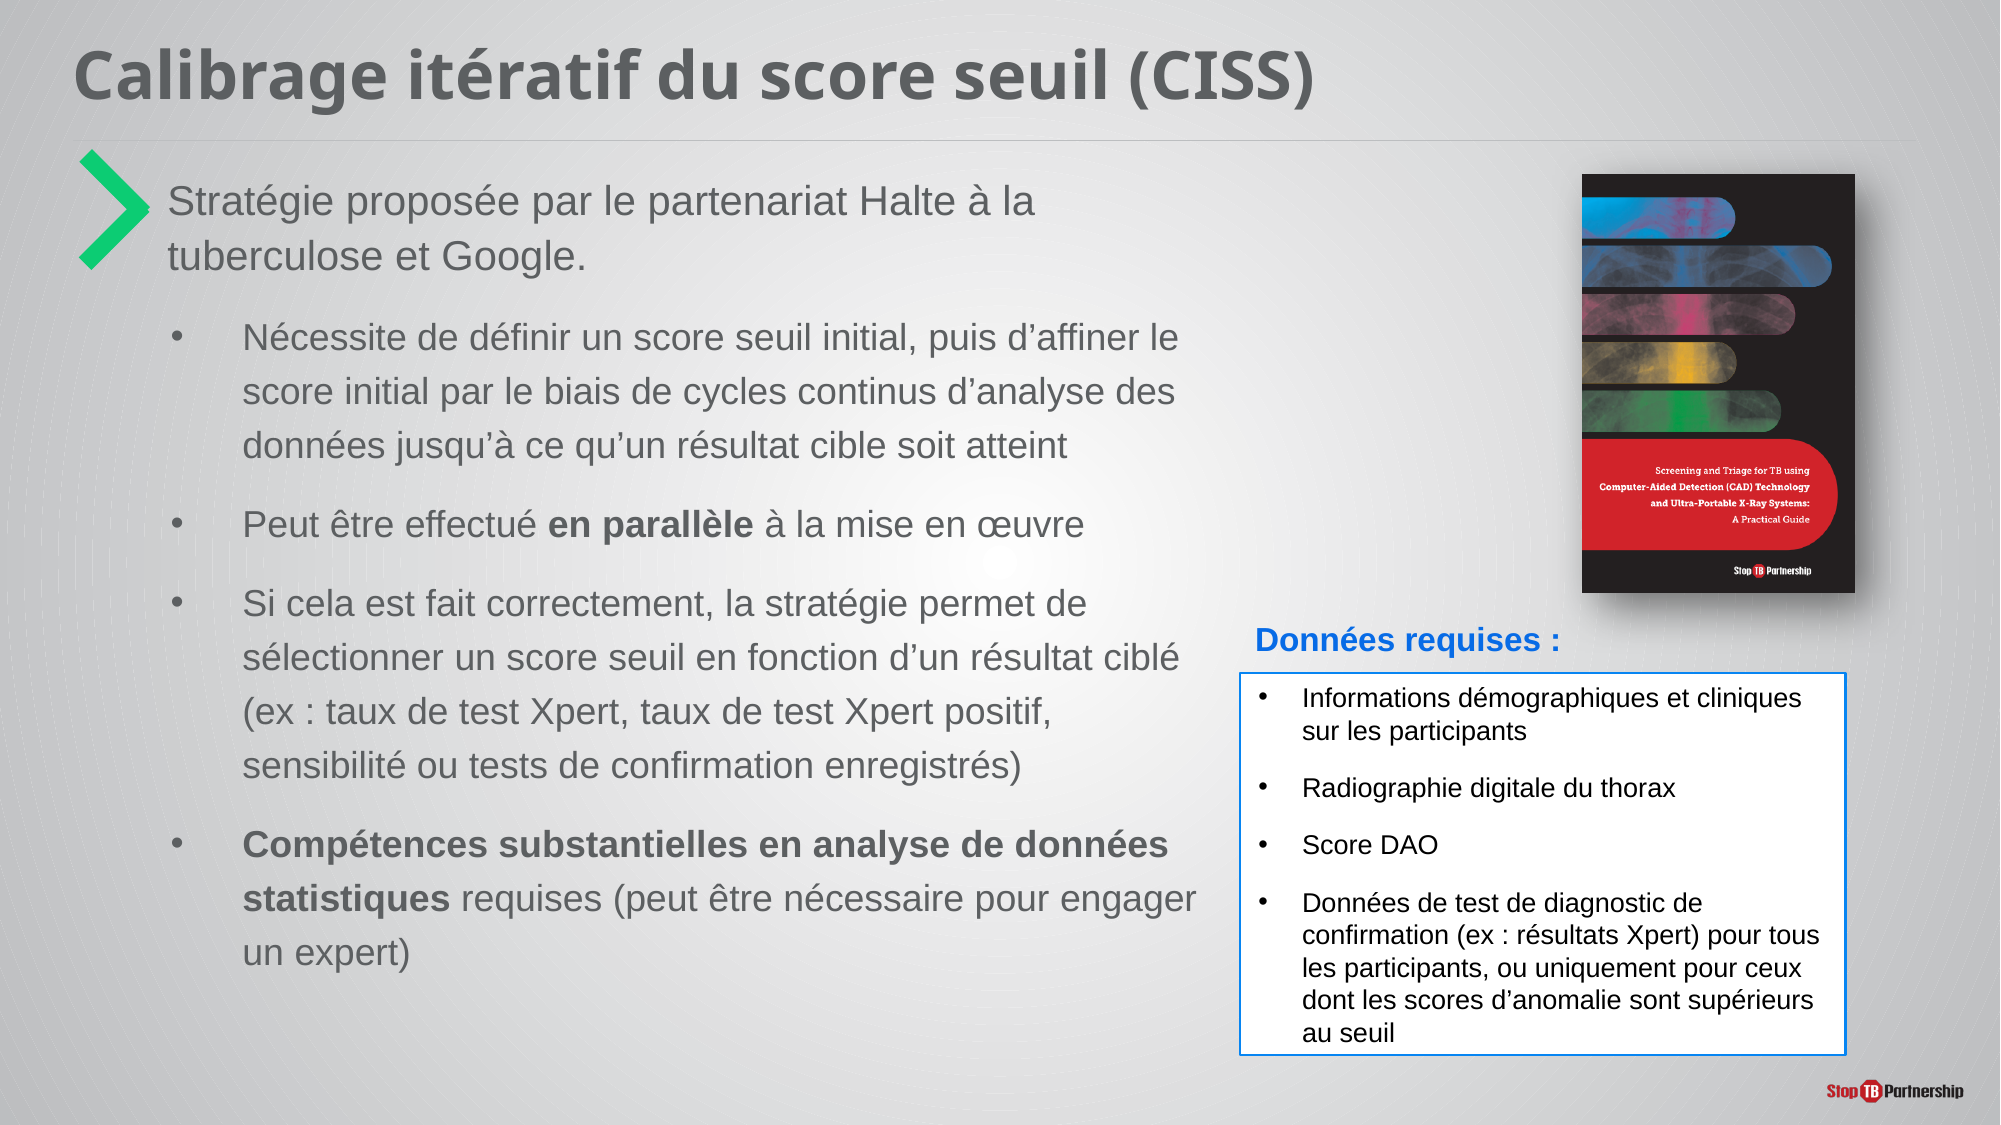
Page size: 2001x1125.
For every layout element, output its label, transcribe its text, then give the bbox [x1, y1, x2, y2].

picture [1581, 174, 1855, 593]
picture [1826, 1079, 1965, 1104]
text_box Informations démographiques et cliniques sur les participants Radiographie digitale du thorax Score DAO Données de test de diagnostic de confirmation (ex : résultats Xpert) pour tous les participants, ou uniquement pour ceux dont les scores d’anomalie sont supérieurs au seuil [1240, 672, 1846, 1056]
title Calibrage itératif du score seuil (CISS) [72, 15, 1855, 141]
text_box Données requises : [1240, 610, 1680, 666]
list Stratégie proposée par le partenariat Halte à la tuberculose et Google. Nécessite de définir un score seuil initial, puis d’affiner le score initial par le biais de cycles continus d’analyse des données jusqu’à ce qu’un résultat cible soit atteint Peut être effectué en parallèle à la mise en œuvre Si cela est fait correctement, la stratégie permet de sélectionner un score seuil en fonction d’un résultat ciblé (ex : taux de test Xpert, taux de test Xpert positif, sensibilité ou tests de confirmation enregistrés) Compétences substantielles en analyse de données statistiques requises (peut être nécessaire pour engager un expert) [167, 161, 1205, 1125]
